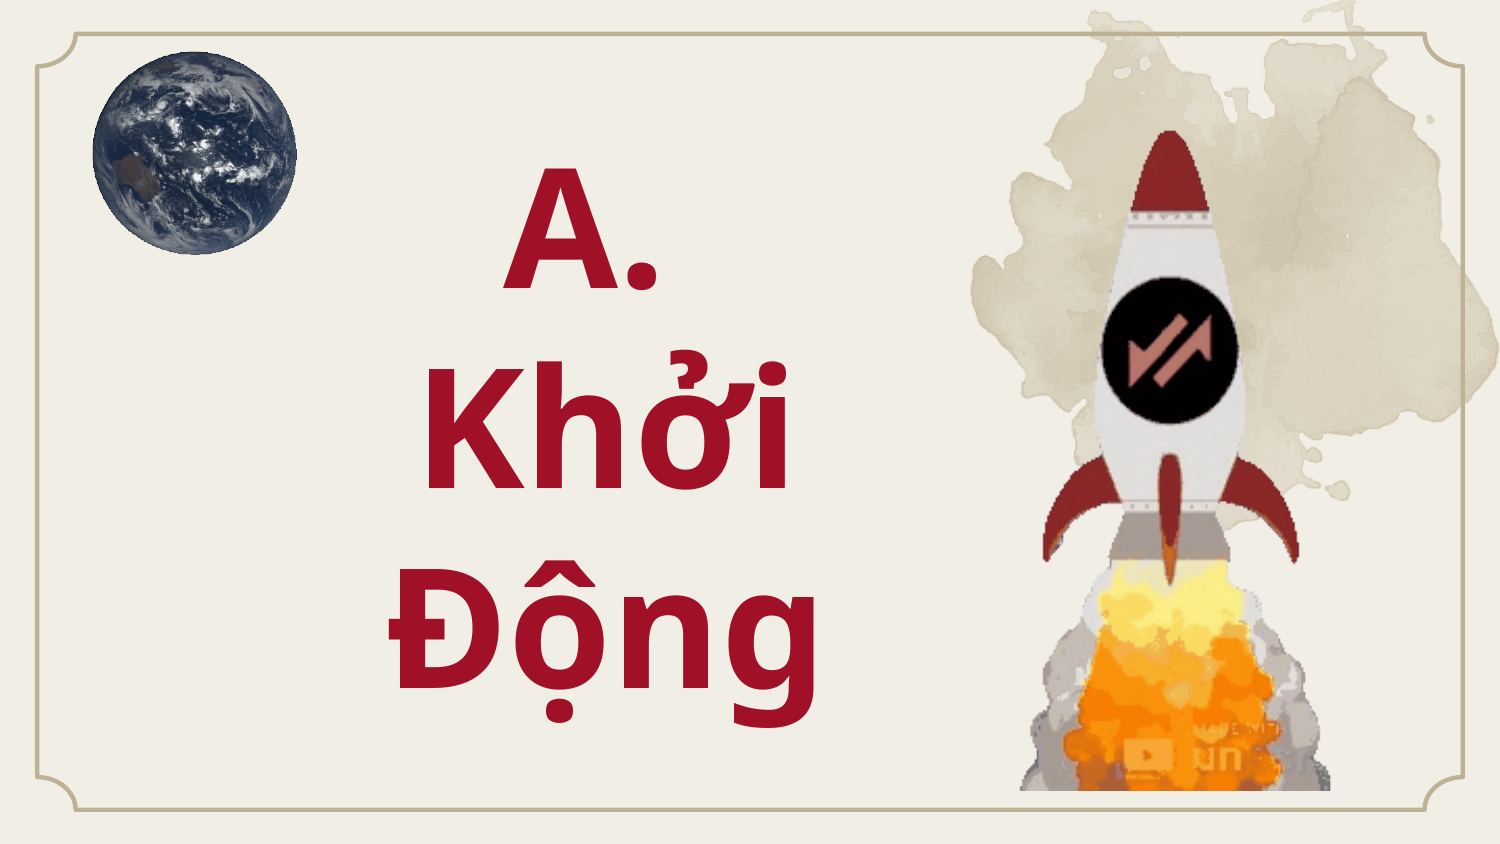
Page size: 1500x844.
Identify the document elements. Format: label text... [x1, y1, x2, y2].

picture [74, 34, 313, 273]
picture [941, 0, 1401, 791]
title A. Khởi Động [225, 106, 936, 737]
